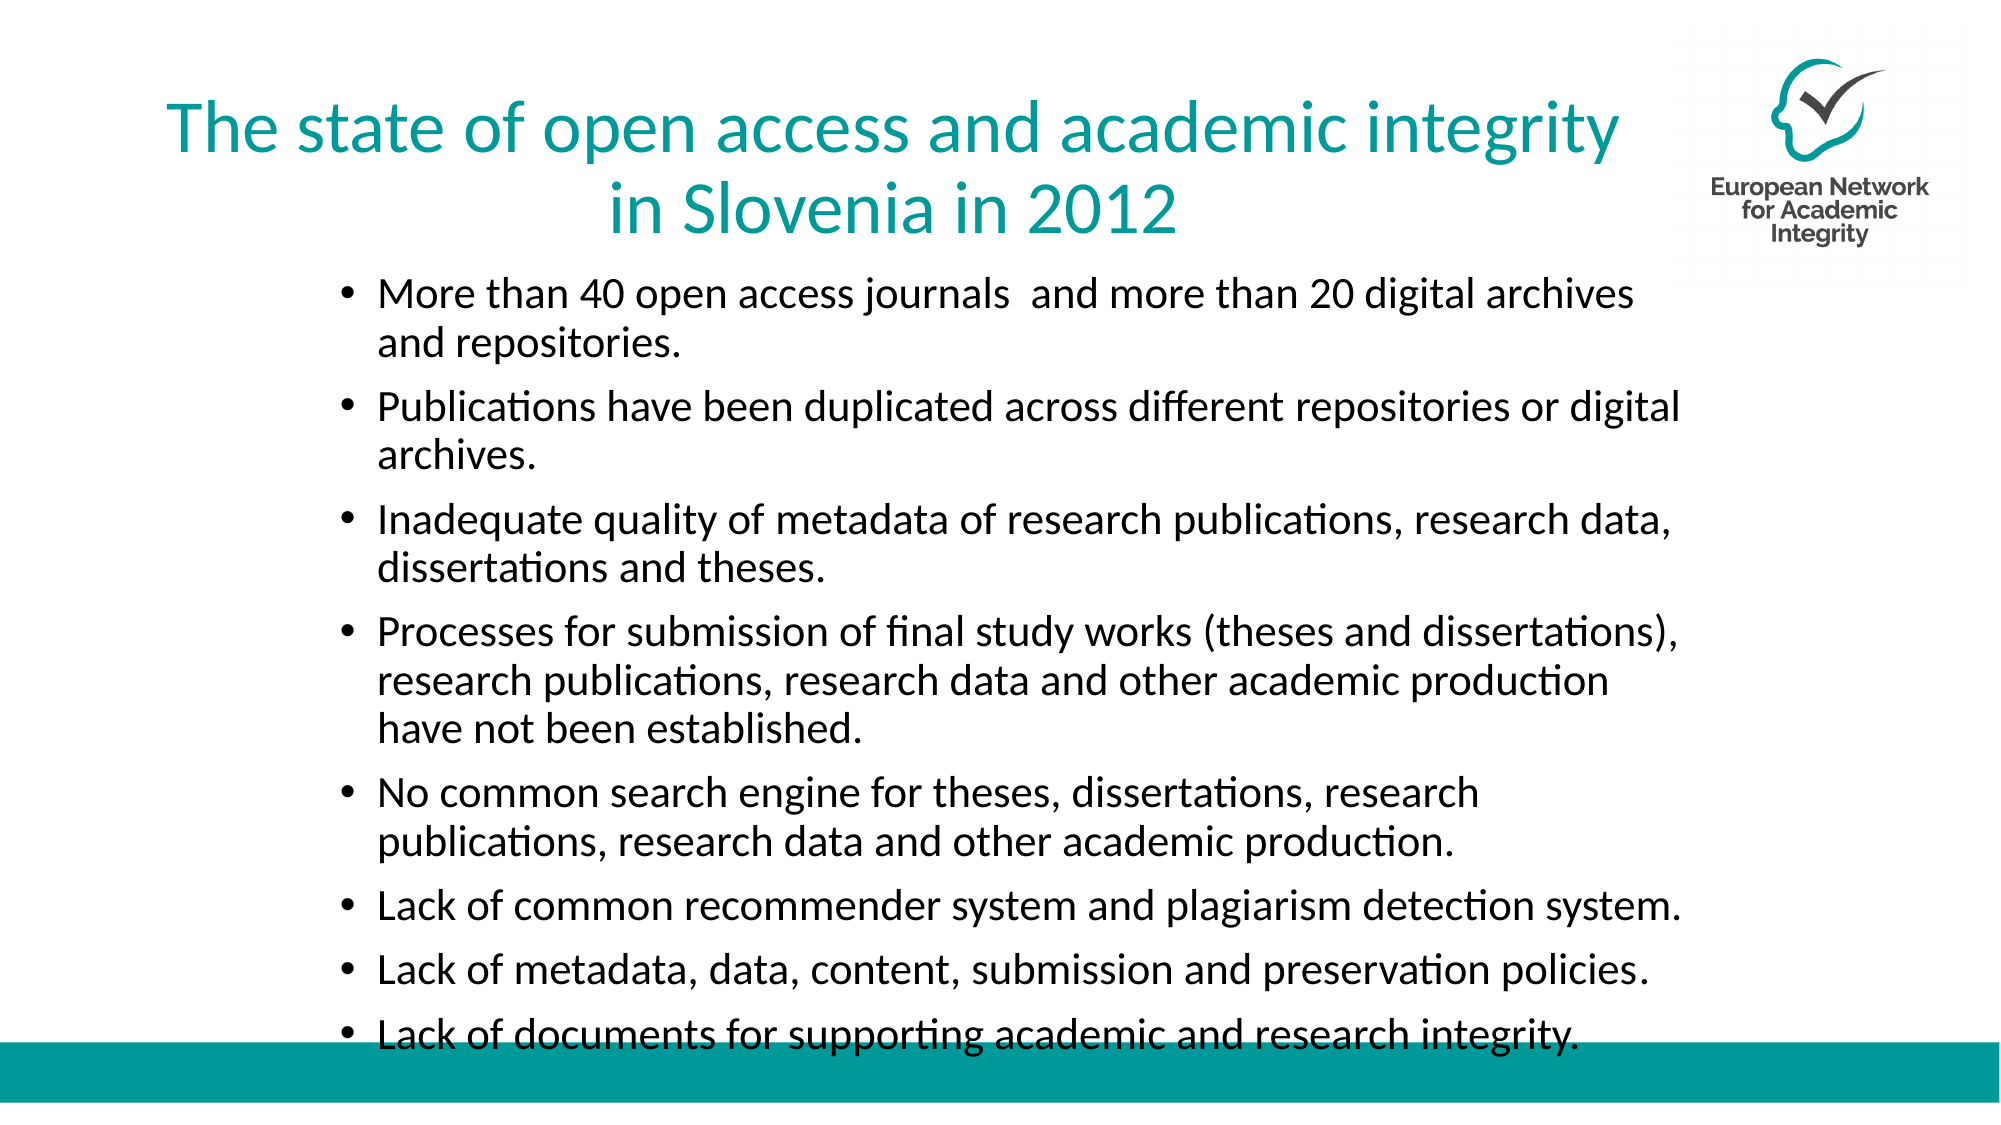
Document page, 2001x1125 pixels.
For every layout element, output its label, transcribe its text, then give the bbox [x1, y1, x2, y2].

list More than 40 open access journals and more than 20 digital archives and repositories. Publications have been duplicated across different repositories or digital archives. Inadequate quality of metadata of research publications, research data, dissertations and theses. Processes for submission of final study works (theses and dissertations), research publications, research data and other academic production have not been established. No common search engine for theses, dissertations, research publications, research data and other academic production. Lack of common recommender system and plagiarism detection system. Lack of metadata, data, content, submission and preservation policies. Lack of documents for supporting academic and research integrity. [324, 262, 1709, 1106]
title The state of open access and academic integrity in Slovenia in 2012 [137, 59, 1650, 278]
picture [1671, 18, 1970, 288]
